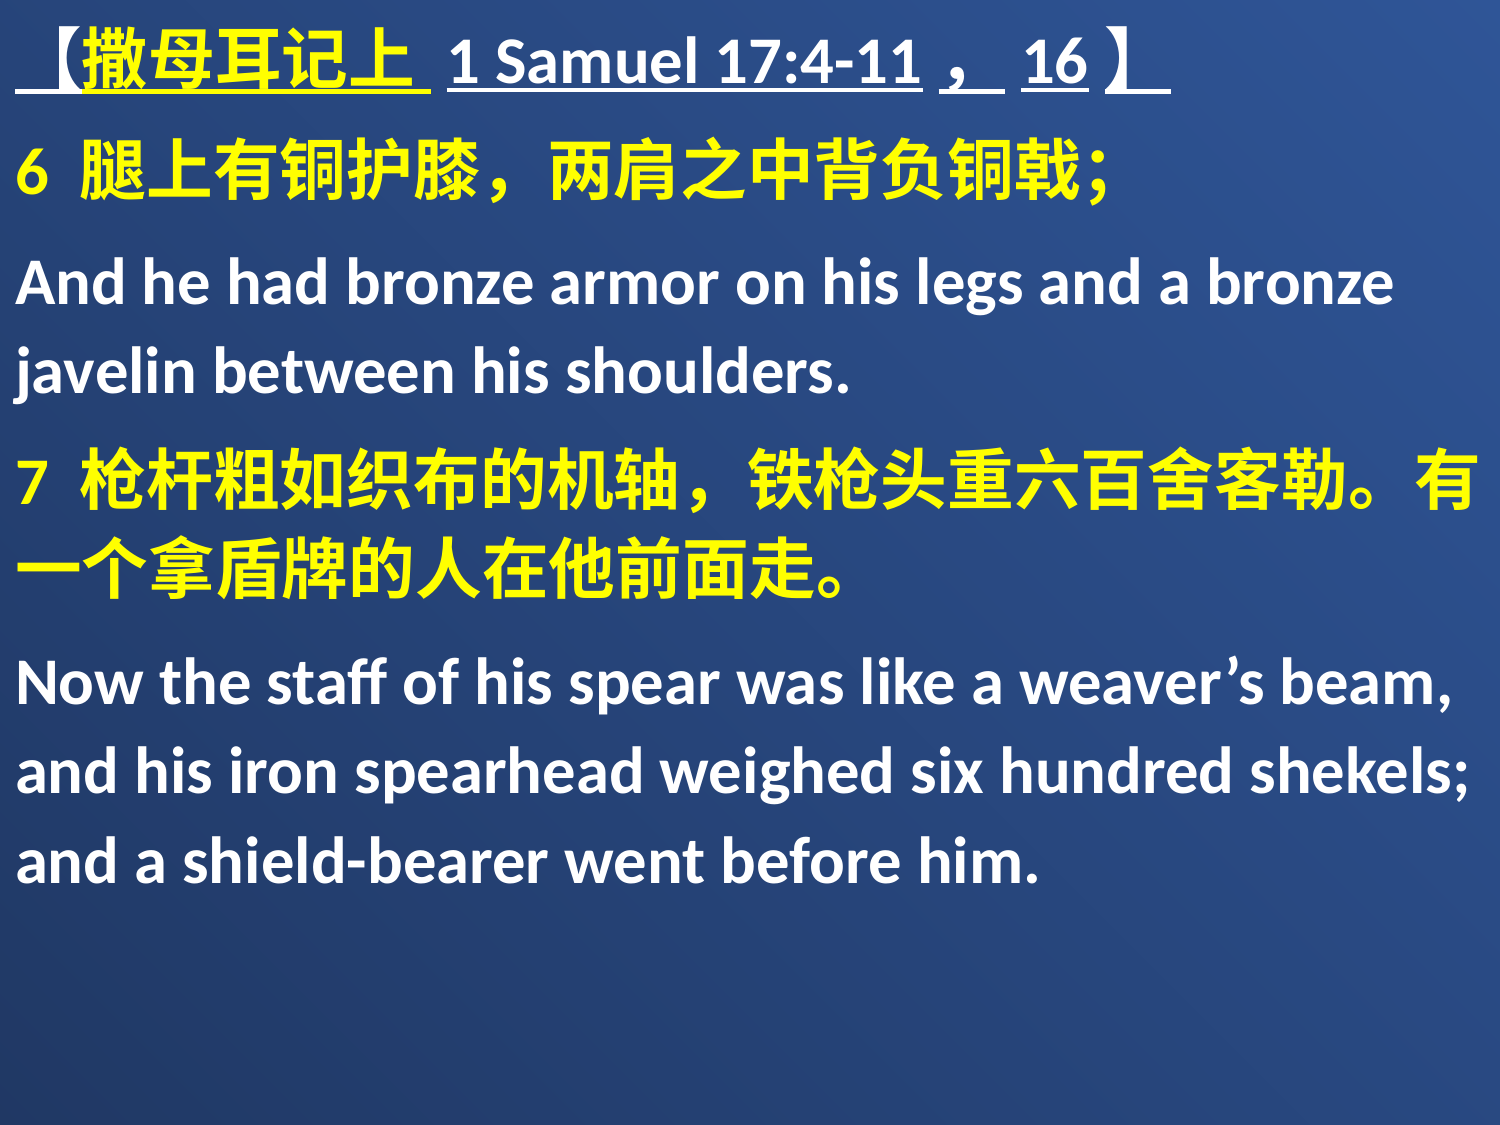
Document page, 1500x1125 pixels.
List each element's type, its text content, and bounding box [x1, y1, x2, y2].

subtitle 【撒母耳记上 1 Samuel 17:4-11，16】 6 腿上有铜护膝，两肩之中背负铜戟； And he had bronze armor on his legs and a bronze javelin between his shoulders. 7 枪杆粗如织布的机轴，铁枪头重六百舍客勒。有一个拿盾牌的人在他前面走。 Now the staff of his spear was like a weaver’s beam, and his iron spearhead weighed six hundred shekels; and a shield-bearer went before him. [0, 0, 1500, 1125]
